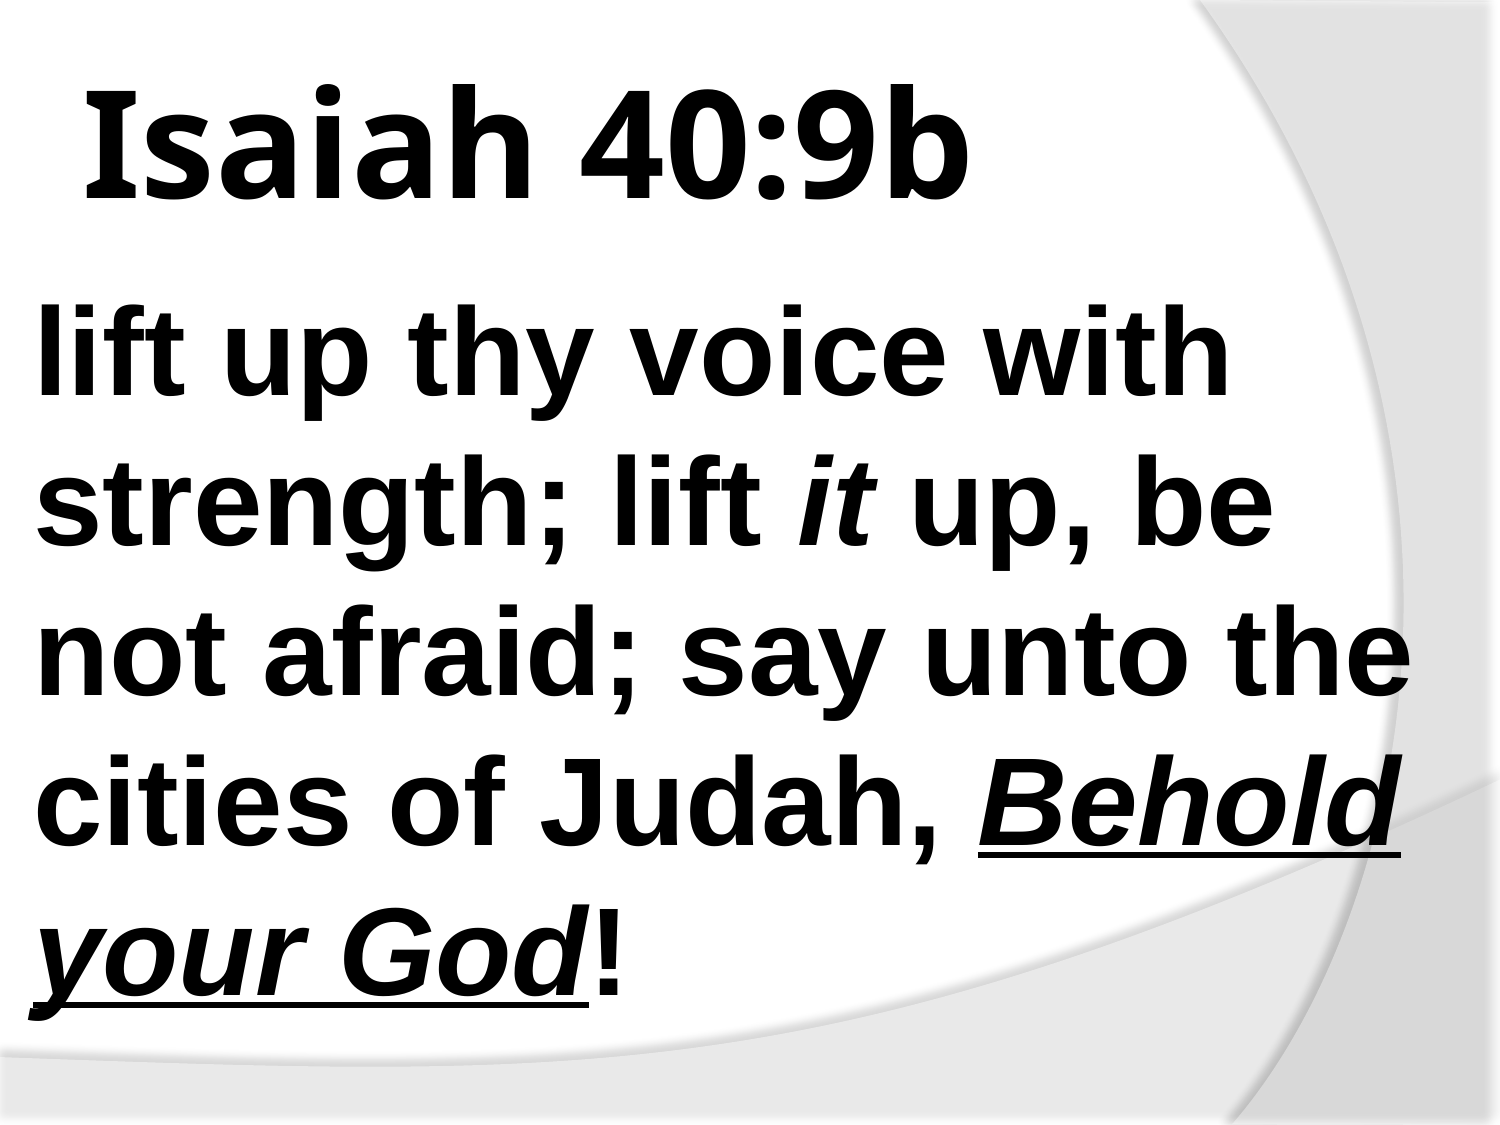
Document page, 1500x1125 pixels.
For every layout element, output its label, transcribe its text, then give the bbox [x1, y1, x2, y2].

list lift up thy voice with strength; lift it up, be not afraid; say unto the cities of Judah, Behold your God! [12, 262, 1488, 1113]
title Isaiah 40:9b [75, 45, 1300, 233]
